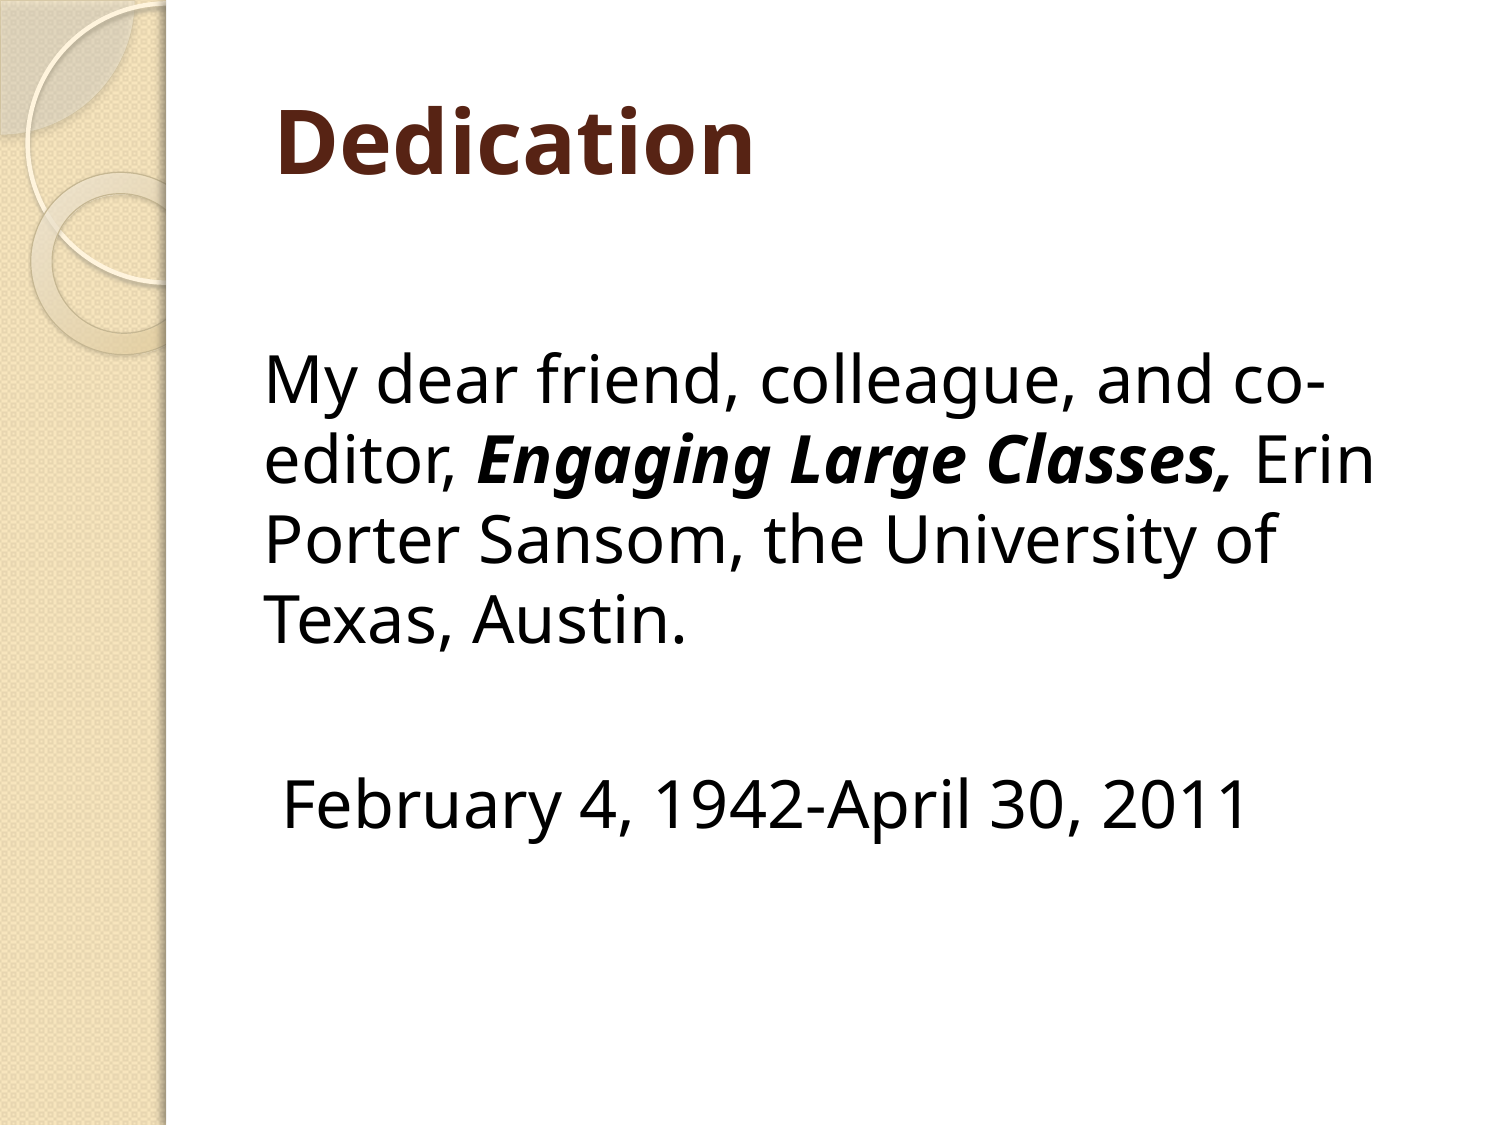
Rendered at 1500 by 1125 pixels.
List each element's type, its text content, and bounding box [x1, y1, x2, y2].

list My dear friend, colleague, and co-editor, Engaging Large Classes, Erin Porter Sansom, the University of Texas, Austin. February 4, 1942-April 30, 2011 [235, 237, 1466, 1025]
title Dedication [235, 45, 1466, 233]
